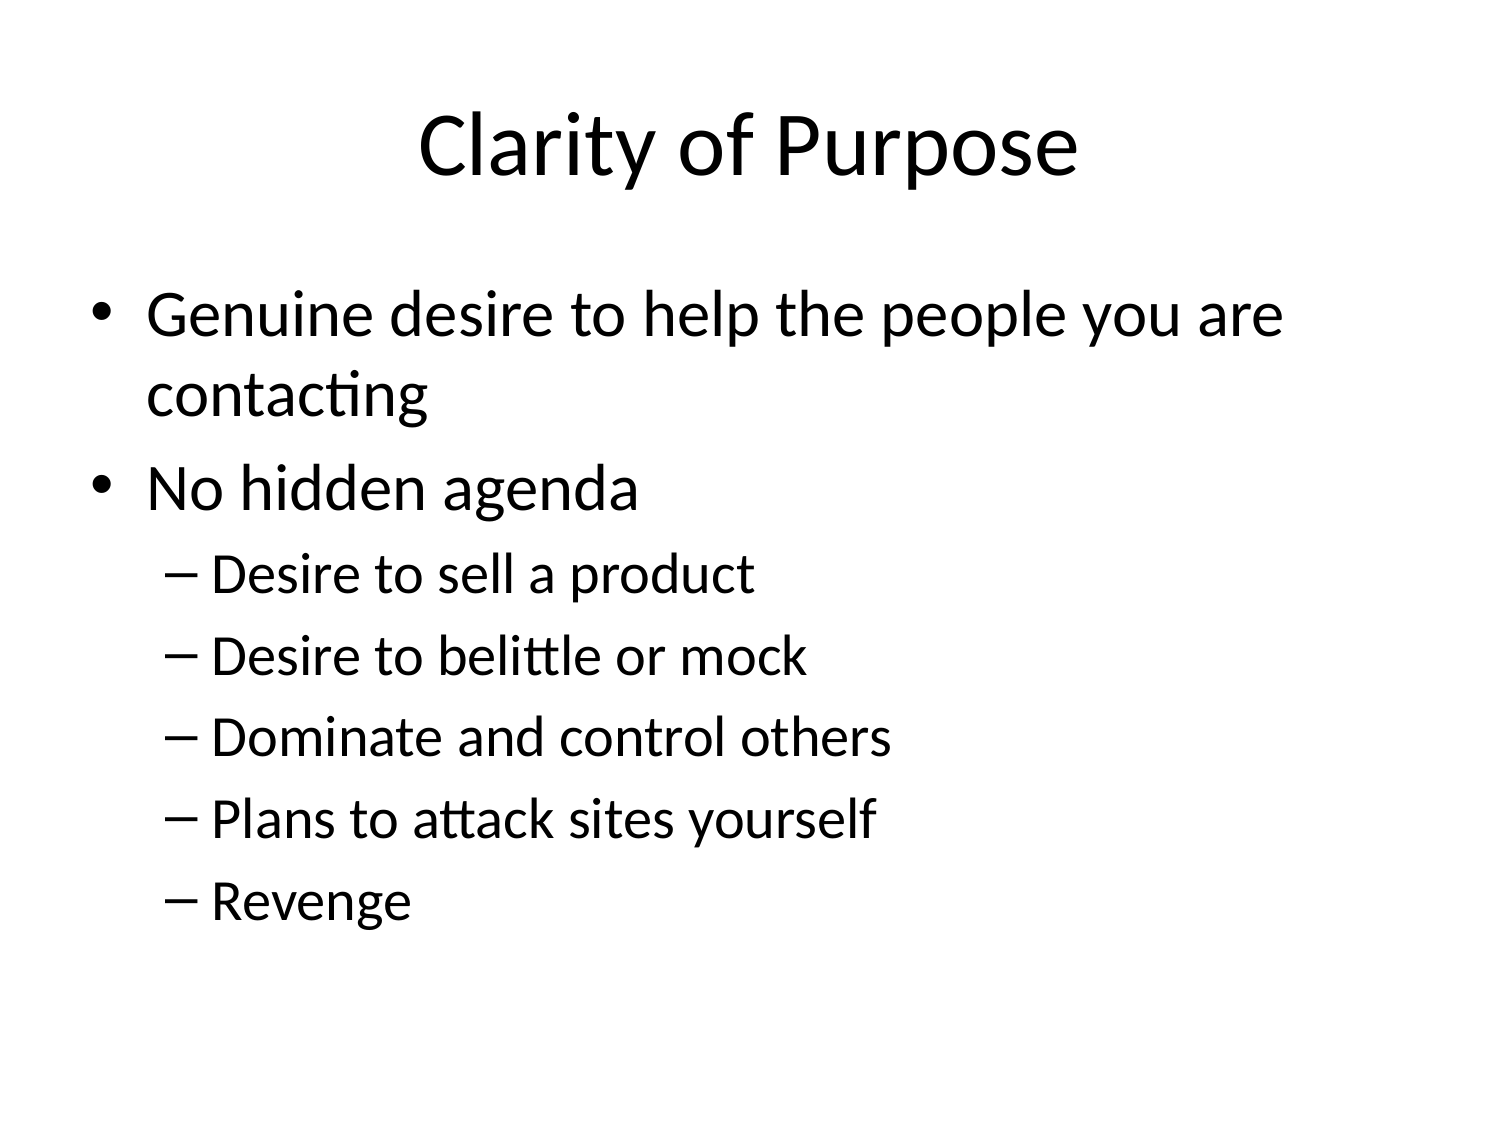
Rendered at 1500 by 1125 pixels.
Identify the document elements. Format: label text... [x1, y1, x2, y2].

list Genuine desire to help the people you are contacting No hidden agenda Desire to sell a product Desire to belittle or mock Dominate and control others Plans to attack sites yourself Revenge [75, 262, 1425, 1005]
title Clarity of Purpose [75, 45, 1425, 233]
